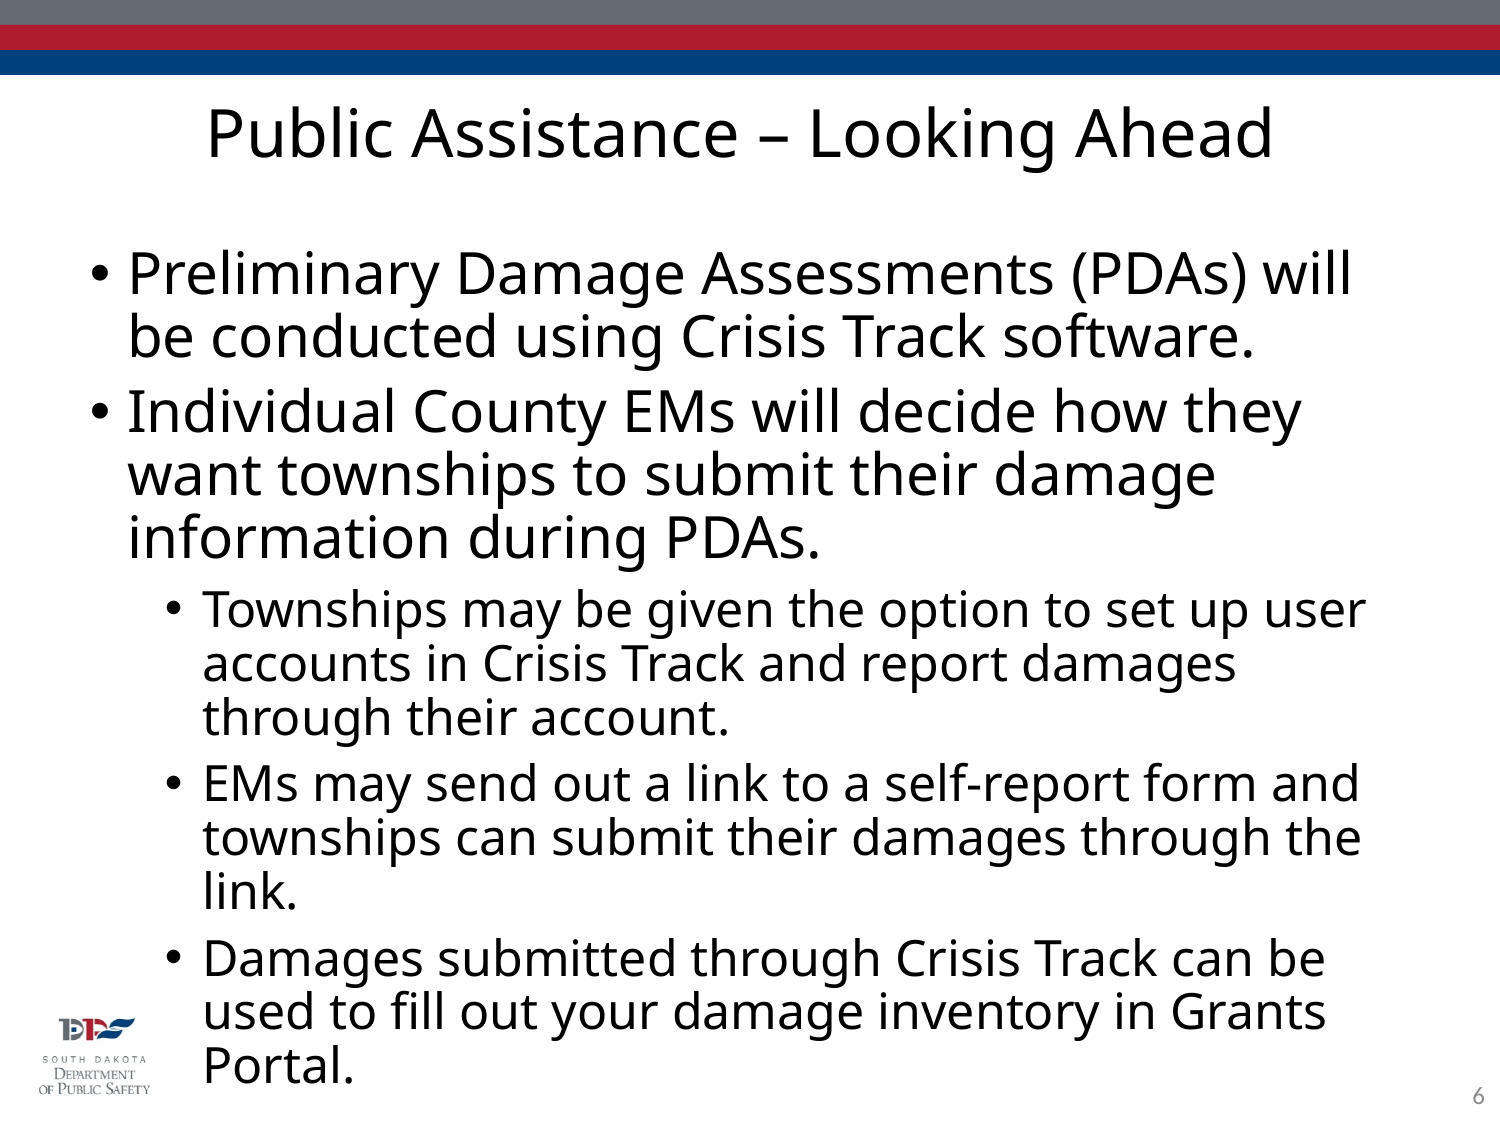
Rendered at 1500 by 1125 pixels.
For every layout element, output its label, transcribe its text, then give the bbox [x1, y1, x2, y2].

picture [37, 1016, 150, 1096]
list Preliminary Damage Assessments (PDAs) will be conducted using Crisis Track software. Individual County EMs will decide how they want townships to submit their damage information during PDAs. Townships may be given the option to set up user accounts in Crisis Track and report damages through their account. EMs may send out a link to a self-report form and townships can submit their damages through the link. Damages submitted through Crisis Track can be used to fill out your damage inventory in Grants Portal. [75, 236, 1425, 996]
list Public Assistance – Looking Ahead [93, 92, 1390, 205]
slide_number 6 [1149, 1065, 1500, 1125]
